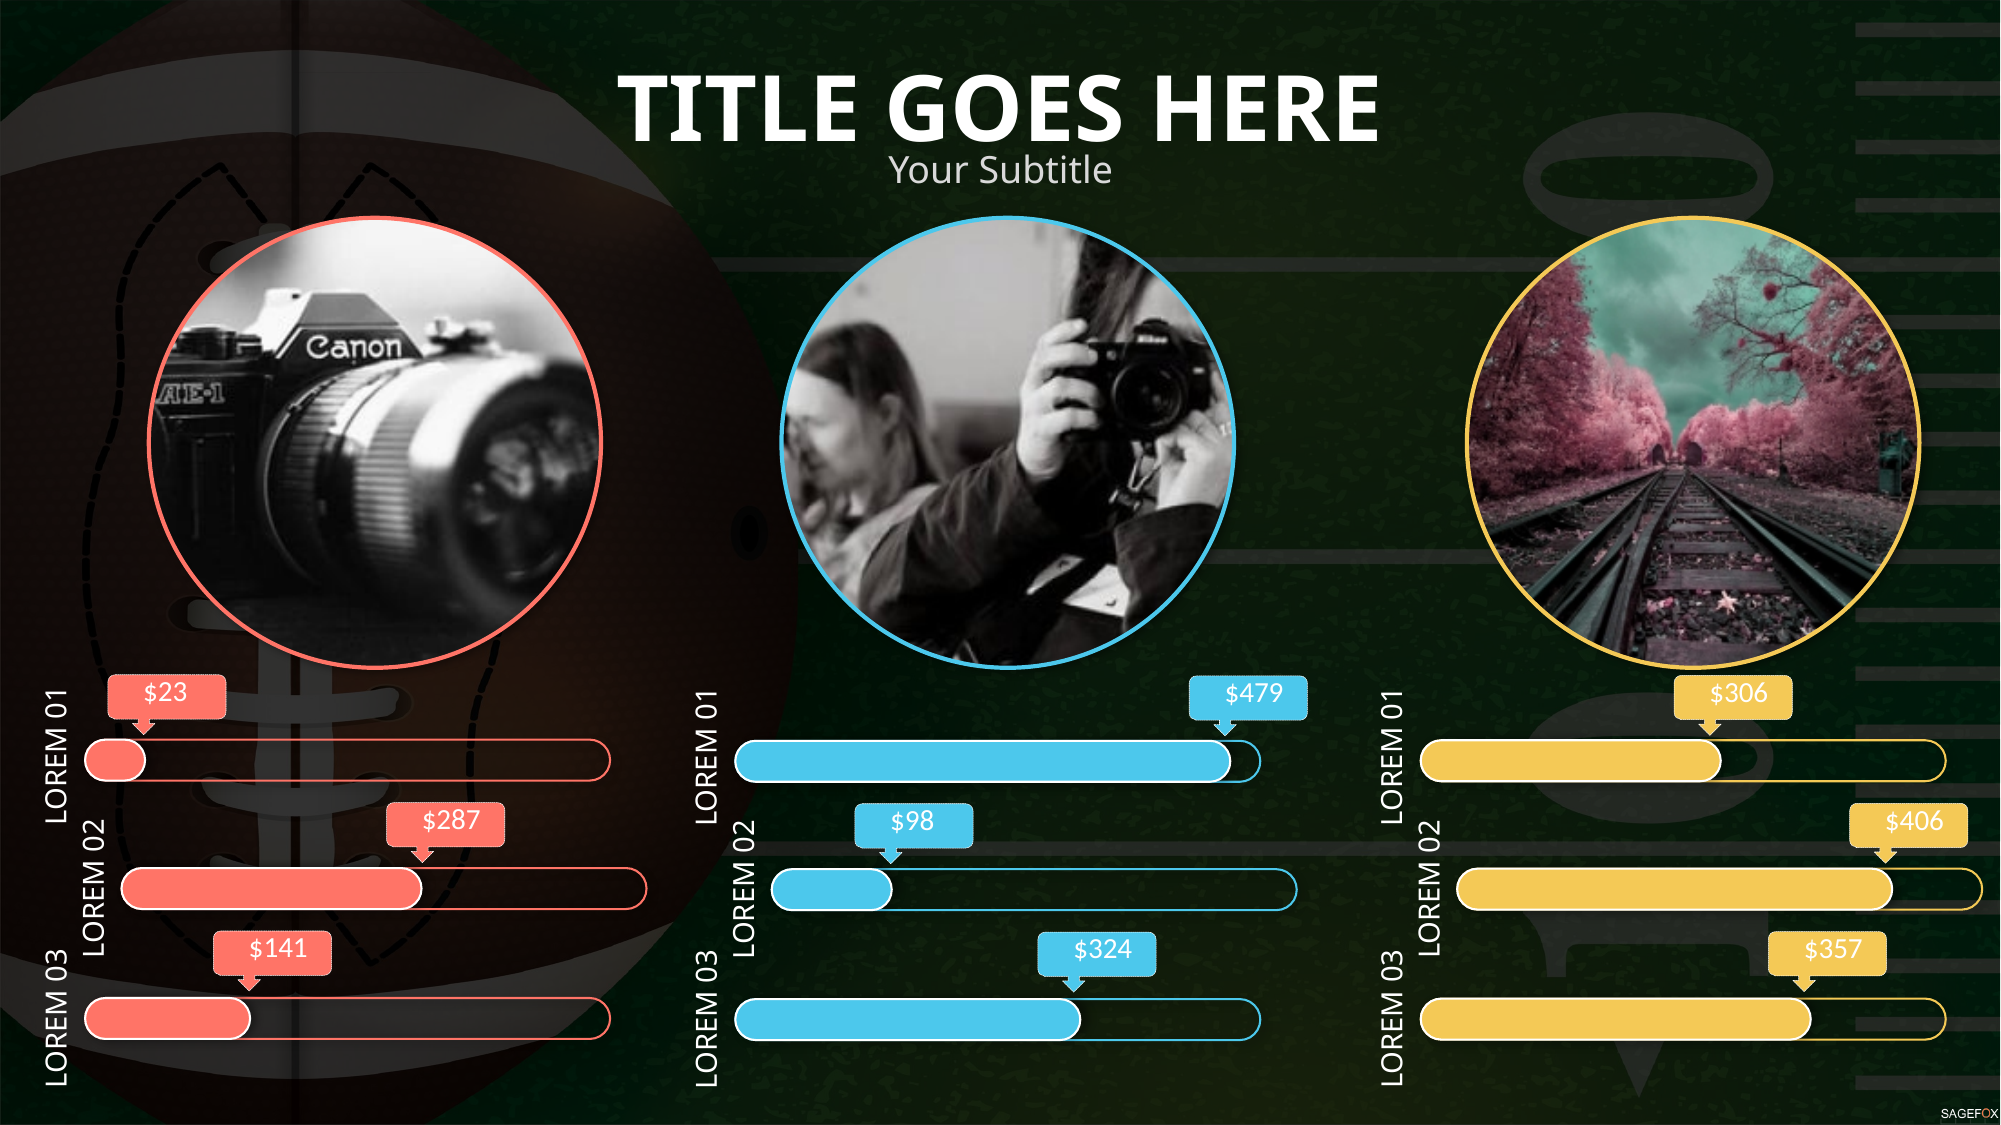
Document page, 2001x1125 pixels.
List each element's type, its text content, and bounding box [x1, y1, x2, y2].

text_box LOREM 03 [1365, 929, 1416, 1110]
text_box [120, 867, 423, 911]
text_box [770, 868, 893, 912]
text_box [1849, 793, 1982, 864]
text_box [1894, 867, 1984, 911]
text_box [423, 867, 648, 911]
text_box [548, 42, 1452, 199]
text_box [250, 996, 612, 1040]
text_box [1811, 997, 1947, 1041]
text_box [1233, 739, 1262, 783]
text_box LOREM 02 [67, 798, 118, 979]
text_box LOREM 01 [29, 665, 80, 846]
text_box [1456, 867, 1894, 911]
text_box [1081, 998, 1262, 1042]
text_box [1189, 666, 1322, 736]
text_box LOREM 01 [1365, 666, 1416, 847]
picture [0, 0, 2001, 1125]
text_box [1037, 922, 1171, 993]
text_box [213, 921, 346, 991]
text_box [143, 738, 612, 782]
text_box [854, 794, 988, 864]
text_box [386, 792, 519, 863]
text_box [84, 996, 252, 1040]
text_box LOREM 02 [717, 799, 768, 980]
text_box LOREM 03 [30, 928, 80, 1109]
text_box [734, 998, 1082, 1042]
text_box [1768, 921, 1901, 992]
text_box LOREM 02 [1403, 799, 1453, 980]
text_box [84, 738, 147, 782]
text_box [1722, 739, 1947, 783]
text_box [1419, 739, 1722, 783]
text_box LOREM 01 [680, 666, 730, 847]
text_box [734, 739, 1232, 783]
text_box LOREM 03 [680, 929, 730, 1110]
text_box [1674, 665, 1807, 736]
text_box [890, 868, 1298, 912]
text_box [107, 665, 241, 735]
text_box [1419, 997, 1812, 1041]
